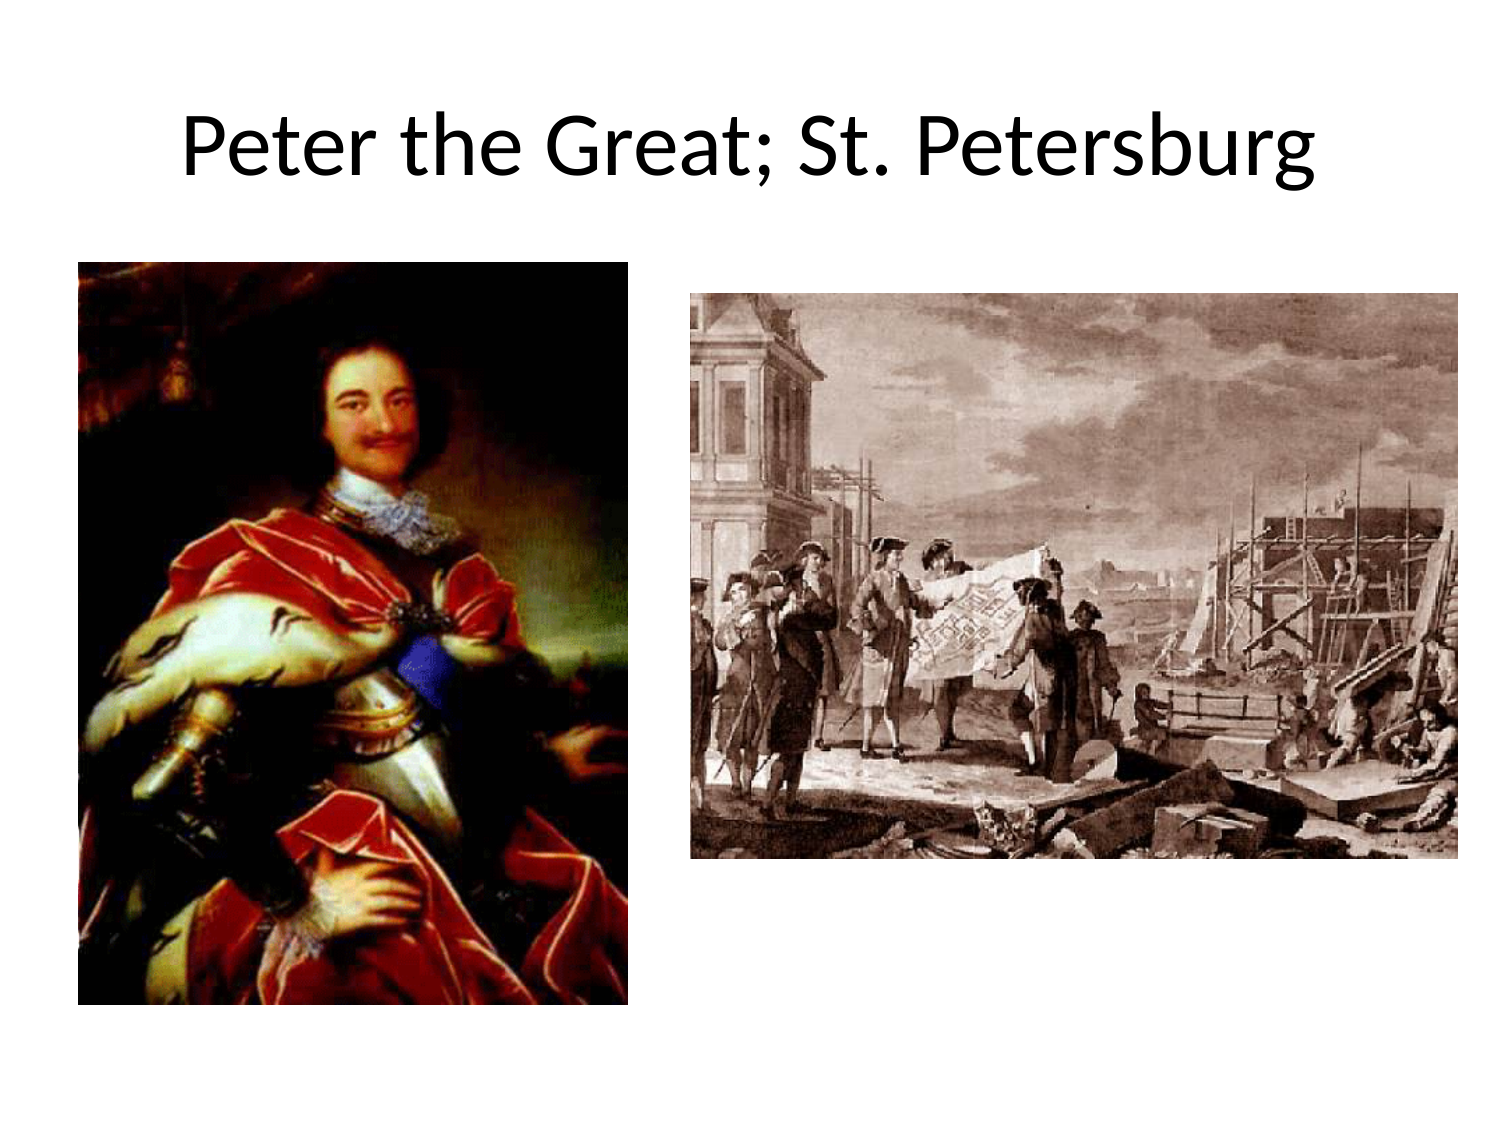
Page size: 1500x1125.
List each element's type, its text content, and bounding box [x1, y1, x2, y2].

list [0, 262, 1029, 1006]
picture [690, 293, 1458, 859]
title Peter the Great; St. Petersburg [75, 45, 1425, 233]
